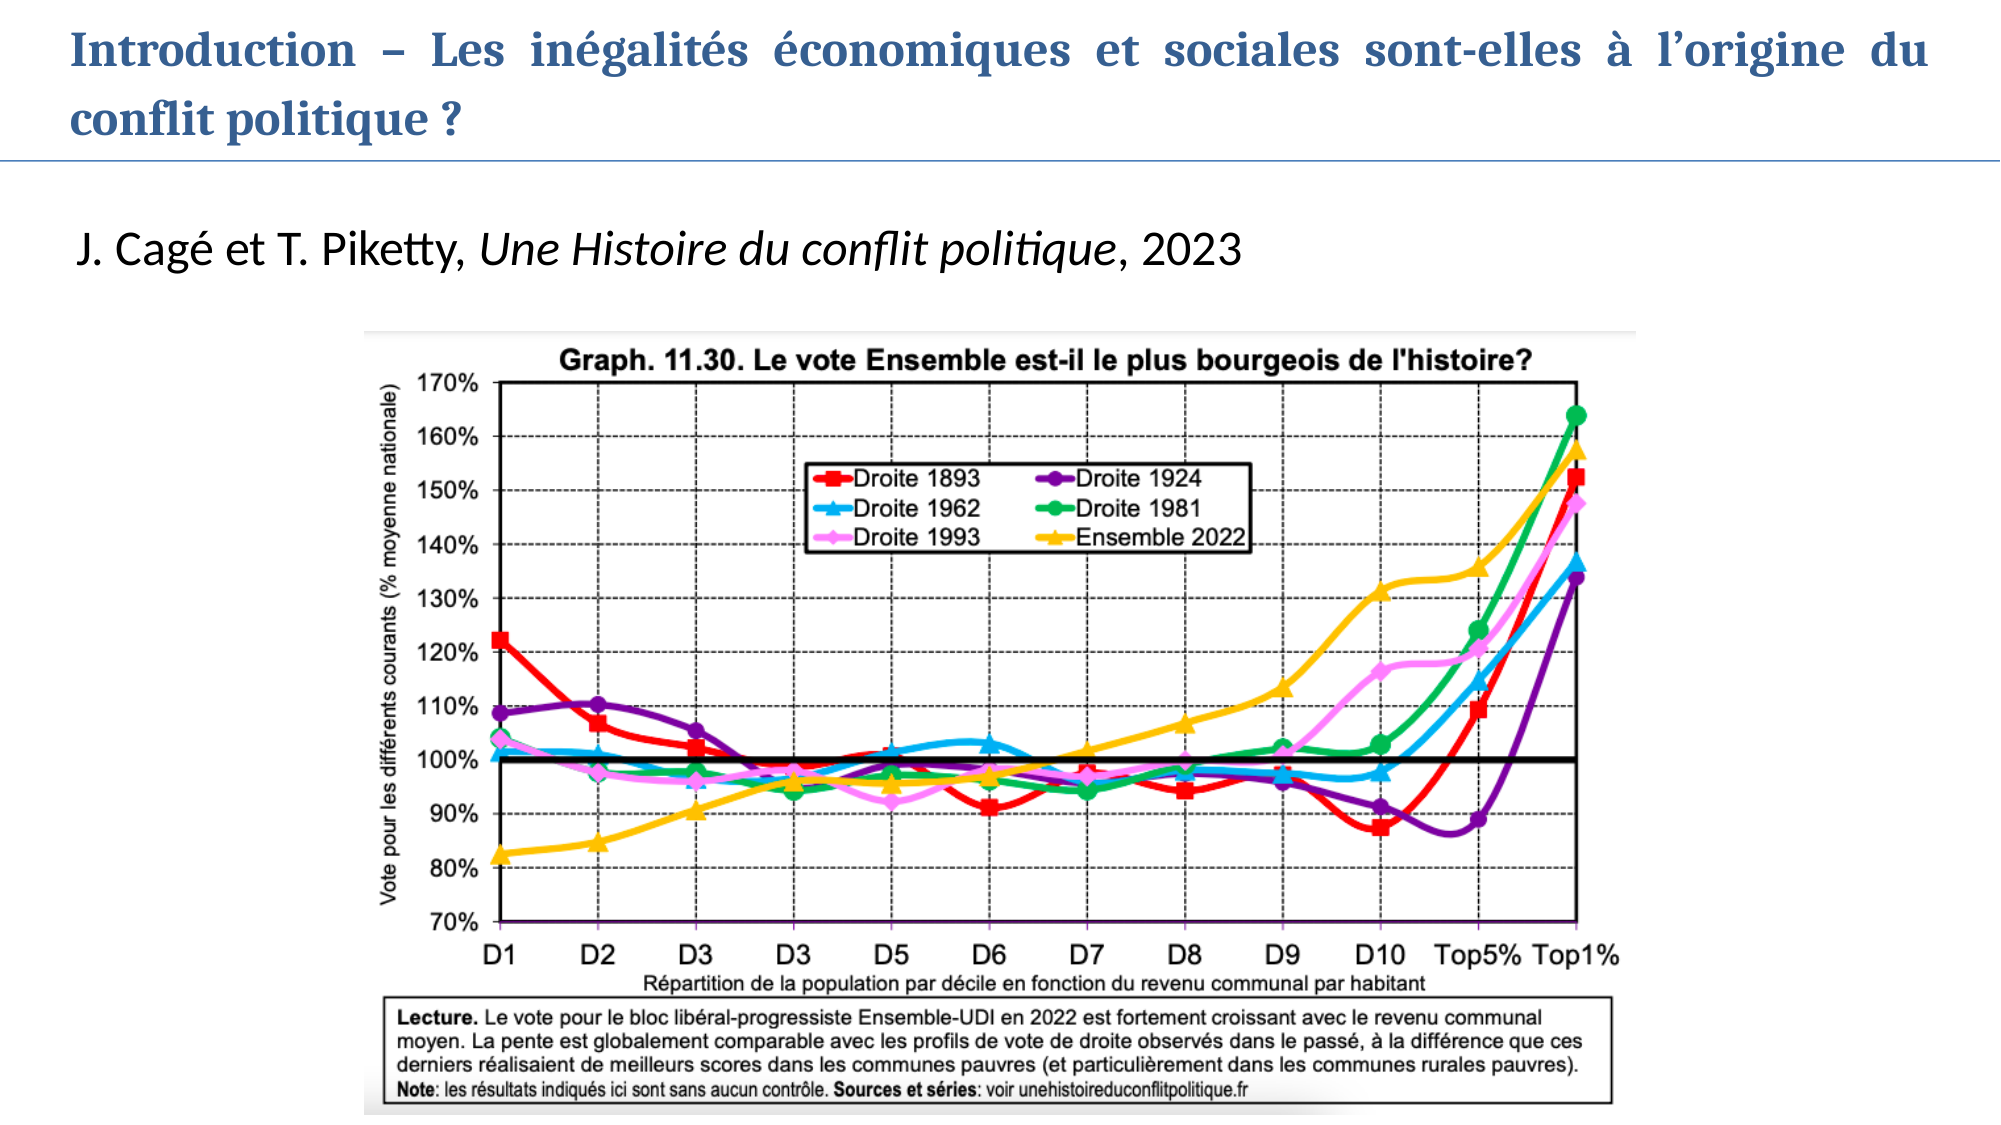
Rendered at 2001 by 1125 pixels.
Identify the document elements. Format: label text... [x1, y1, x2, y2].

picture [363, 330, 1637, 1115]
text_box J. Cagé et T. Piketty, Une Histoire du conflit politique, 2023 [61, 208, 1258, 283]
text_box Introduction – Les inégalités économiques et sociales sont-elles à l’origine du conflit politique ? [54, 0, 1945, 153]
